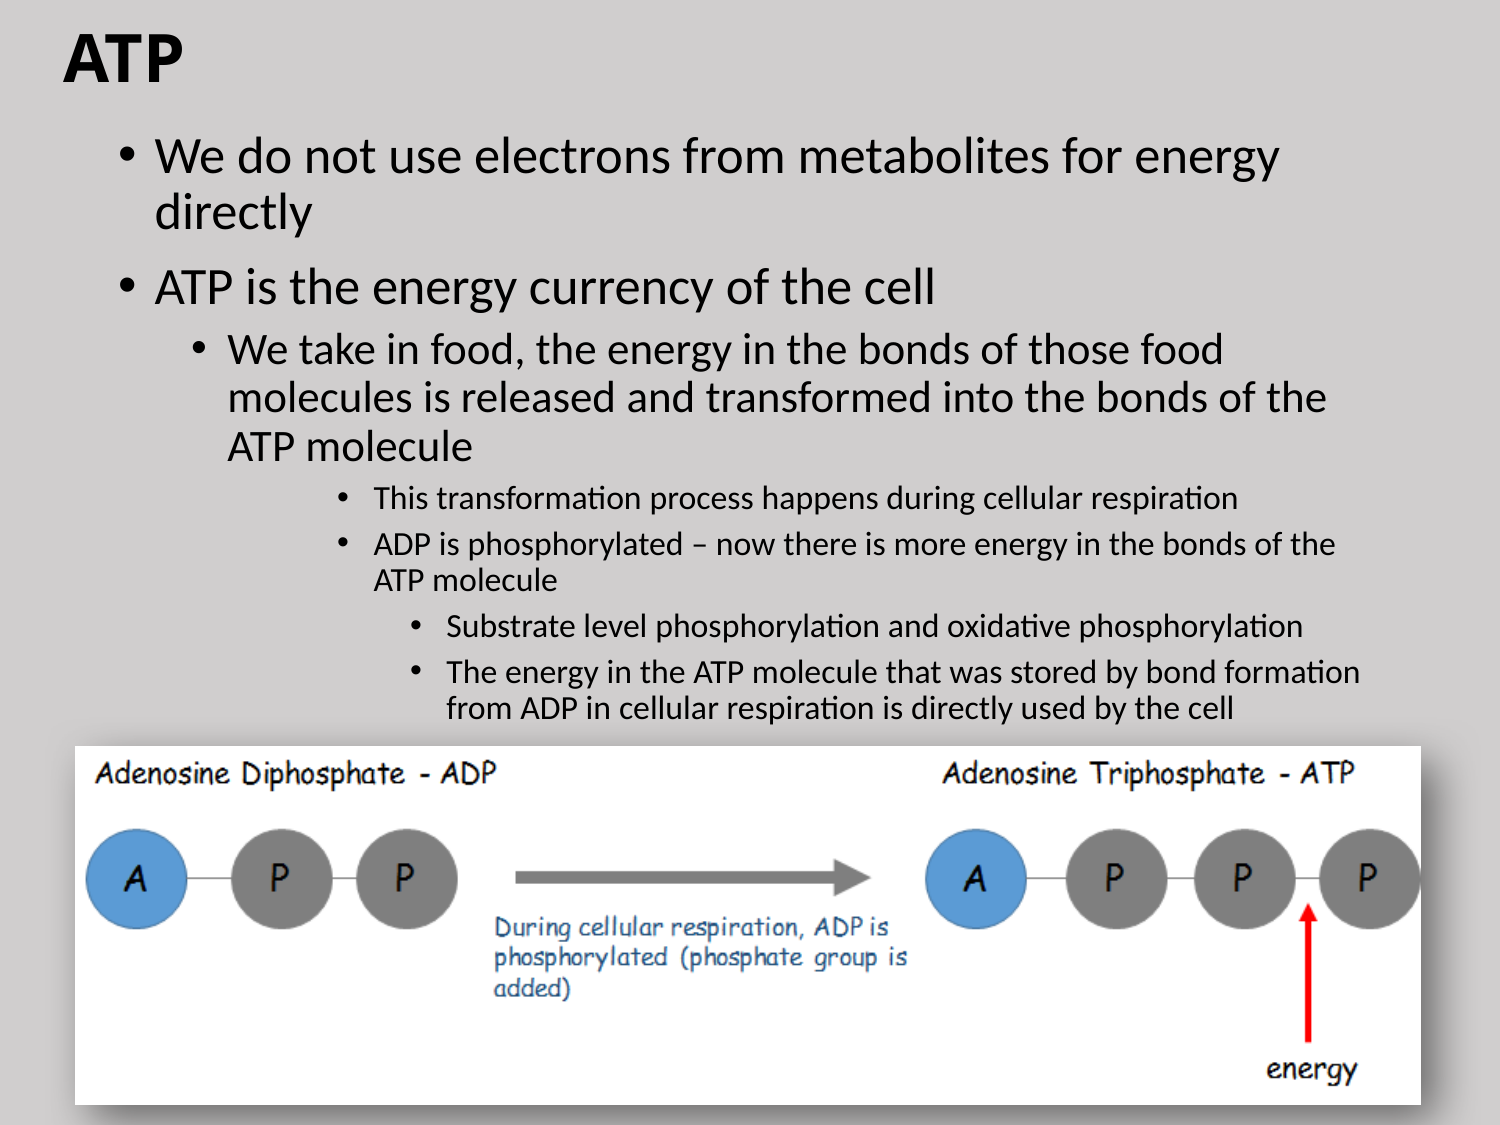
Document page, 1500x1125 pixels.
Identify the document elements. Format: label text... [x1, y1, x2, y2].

list We do not use electrons from metabolites for energy directly ATP is the energy currency of the cell We take in food, the energy in the bonds of those food molecules is released and transformed into the bonds of the ATP molecule This transformation process happens during cellular respiration ADP is phosphorylated – now there is more energy in the bonds of the ATP molecule Substrate level phosphorylation and oxidative phosphorylation The energy in the ATP molecule that was stored by bond formation from ADP in cellular respiration is directly used by the cell [103, 120, 1397, 731]
picture [75, 746, 1421, 1105]
title ATP [48, 16, 1342, 105]
